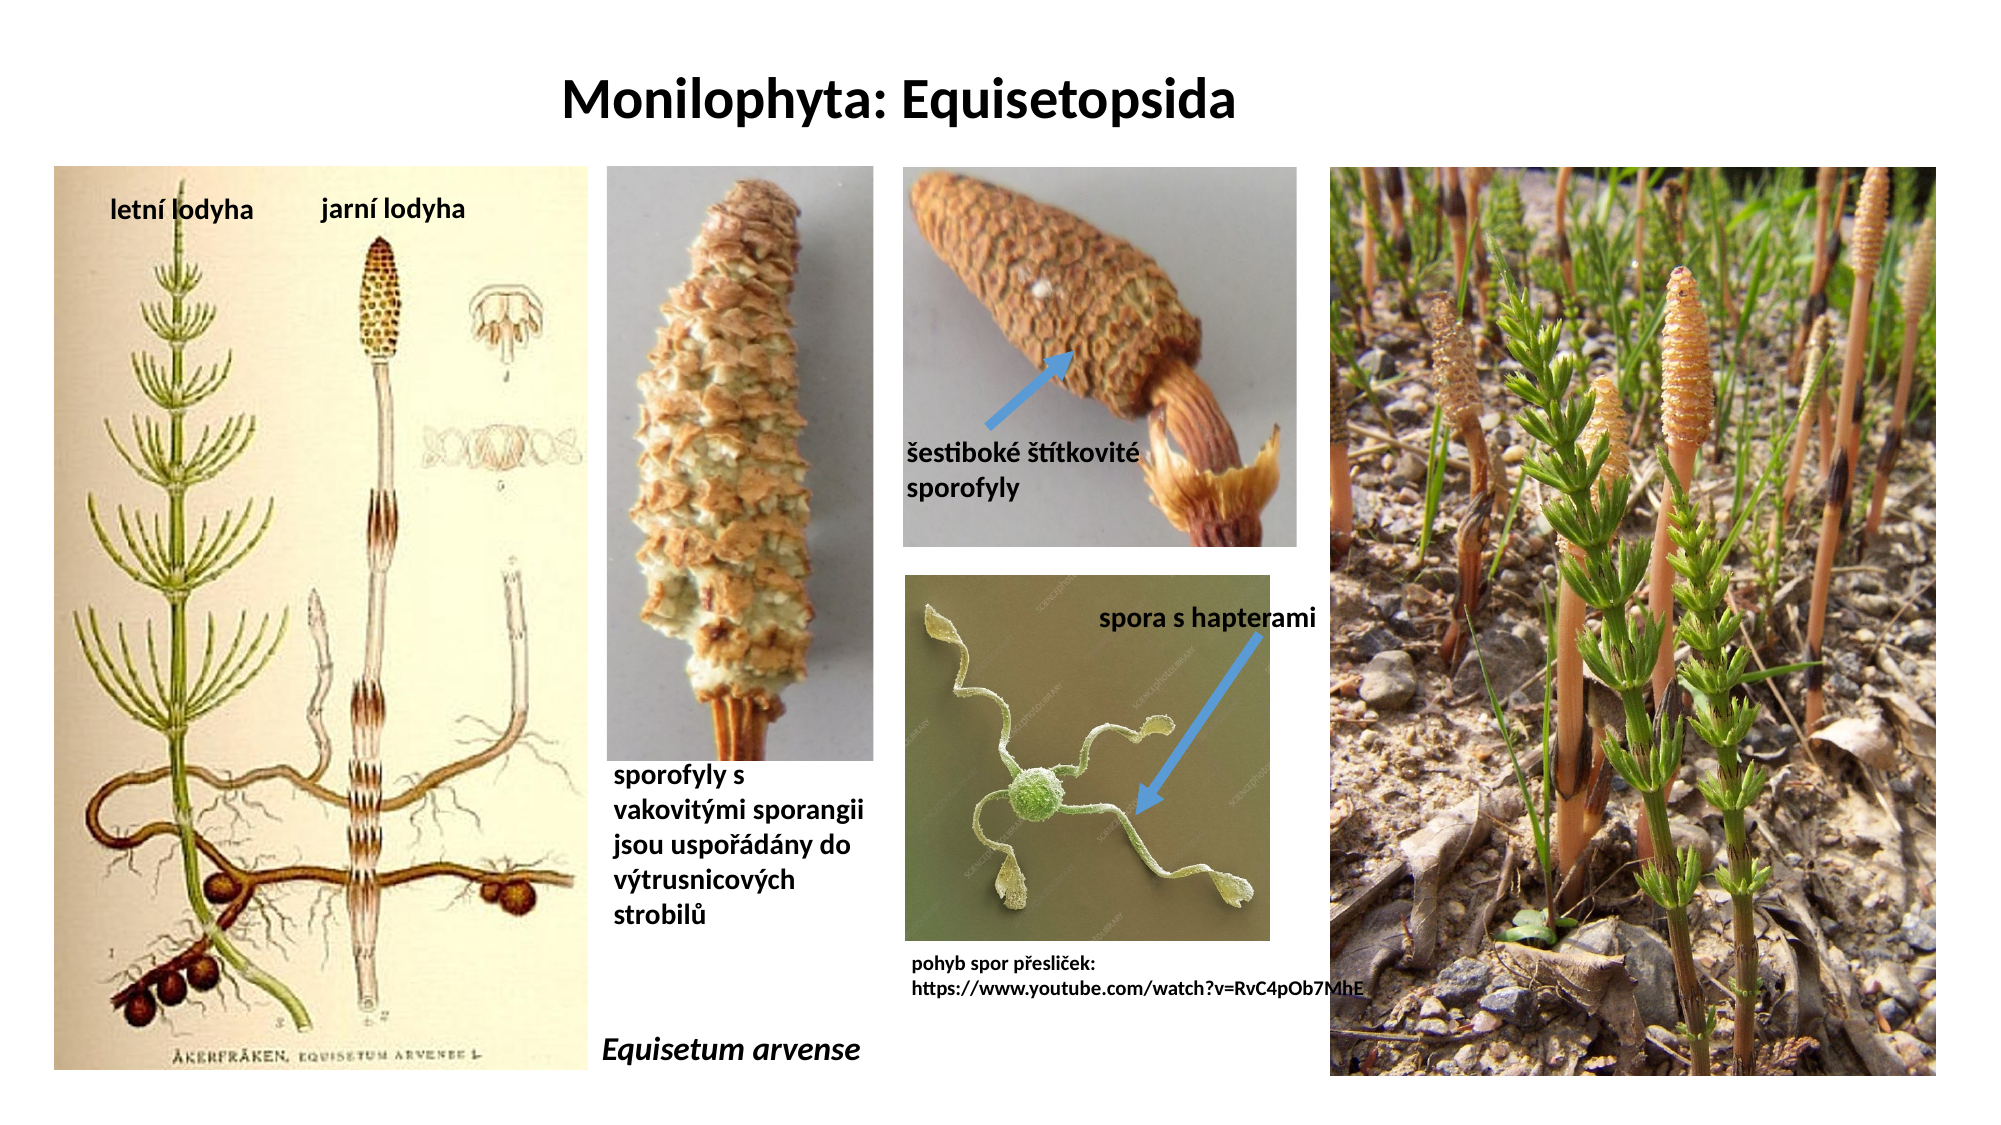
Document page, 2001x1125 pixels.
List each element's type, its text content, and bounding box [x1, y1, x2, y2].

text_box spora s hapterami [1270, 590, 1330, 641]
text_box Equisetum arvense [587, 1019, 1098, 1075]
text_box pohyb spor přesliček: https://www.youtube.com/watch?v=RvC4pOb7MhE [896, 942, 1330, 1008]
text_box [987, 350, 1075, 428]
text_box sporofyly s vakovitými sporangii jsou uspořádány do výtrusnicových strobilů [598, 747, 897, 938]
picture [1330, 167, 1936, 1076]
text_box Monilophyta: Equisetopsida [546, 53, 1328, 138]
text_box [1135, 633, 1260, 816]
picture [54, 160, 1297, 1070]
